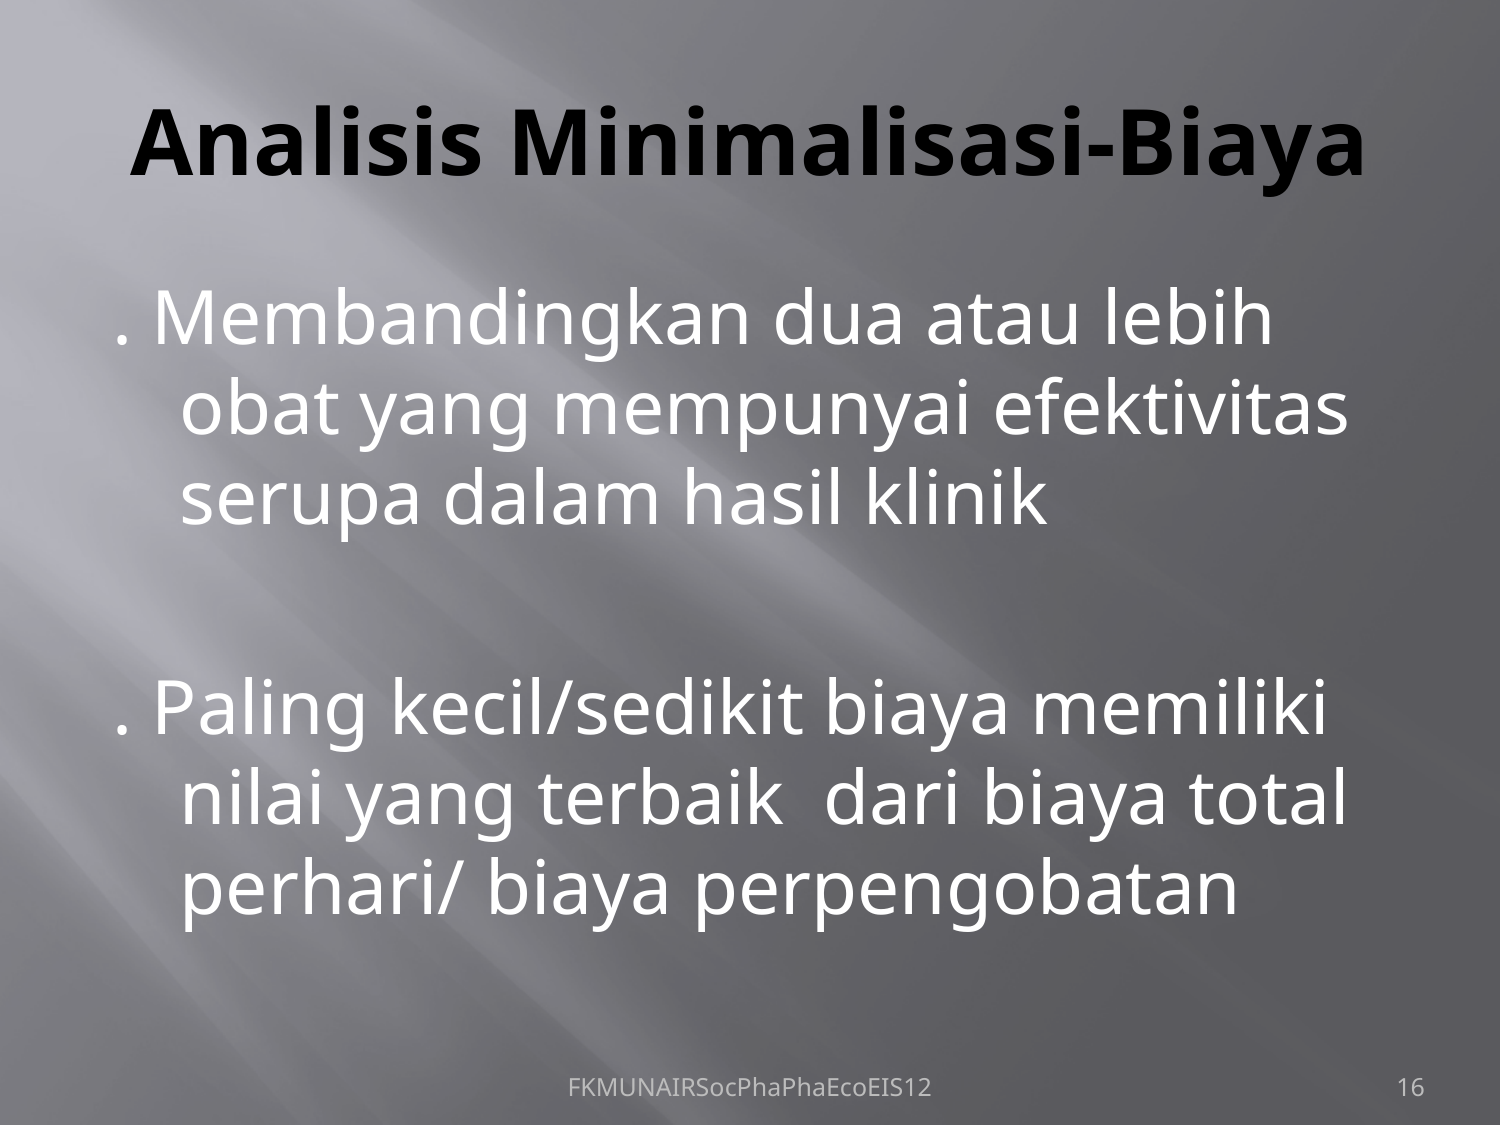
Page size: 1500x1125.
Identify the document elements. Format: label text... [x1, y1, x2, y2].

slide_number 16 [1299, 1052, 1425, 1113]
footer FKMUNAIRSocPhaPhaEcoEIS12 [512, 1052, 988, 1113]
list . Membandingkan dua atau lebih obat yang mempunyai efektivitas serupa dalam hasil klinik . Paling kecil/sedikit biaya memiliki nilai yang terbaik dari biaya total perhari/ biaya perpengobatan [75, 262, 1425, 1035]
title Analisis Minimalisasi-Biaya [75, 45, 1425, 233]
